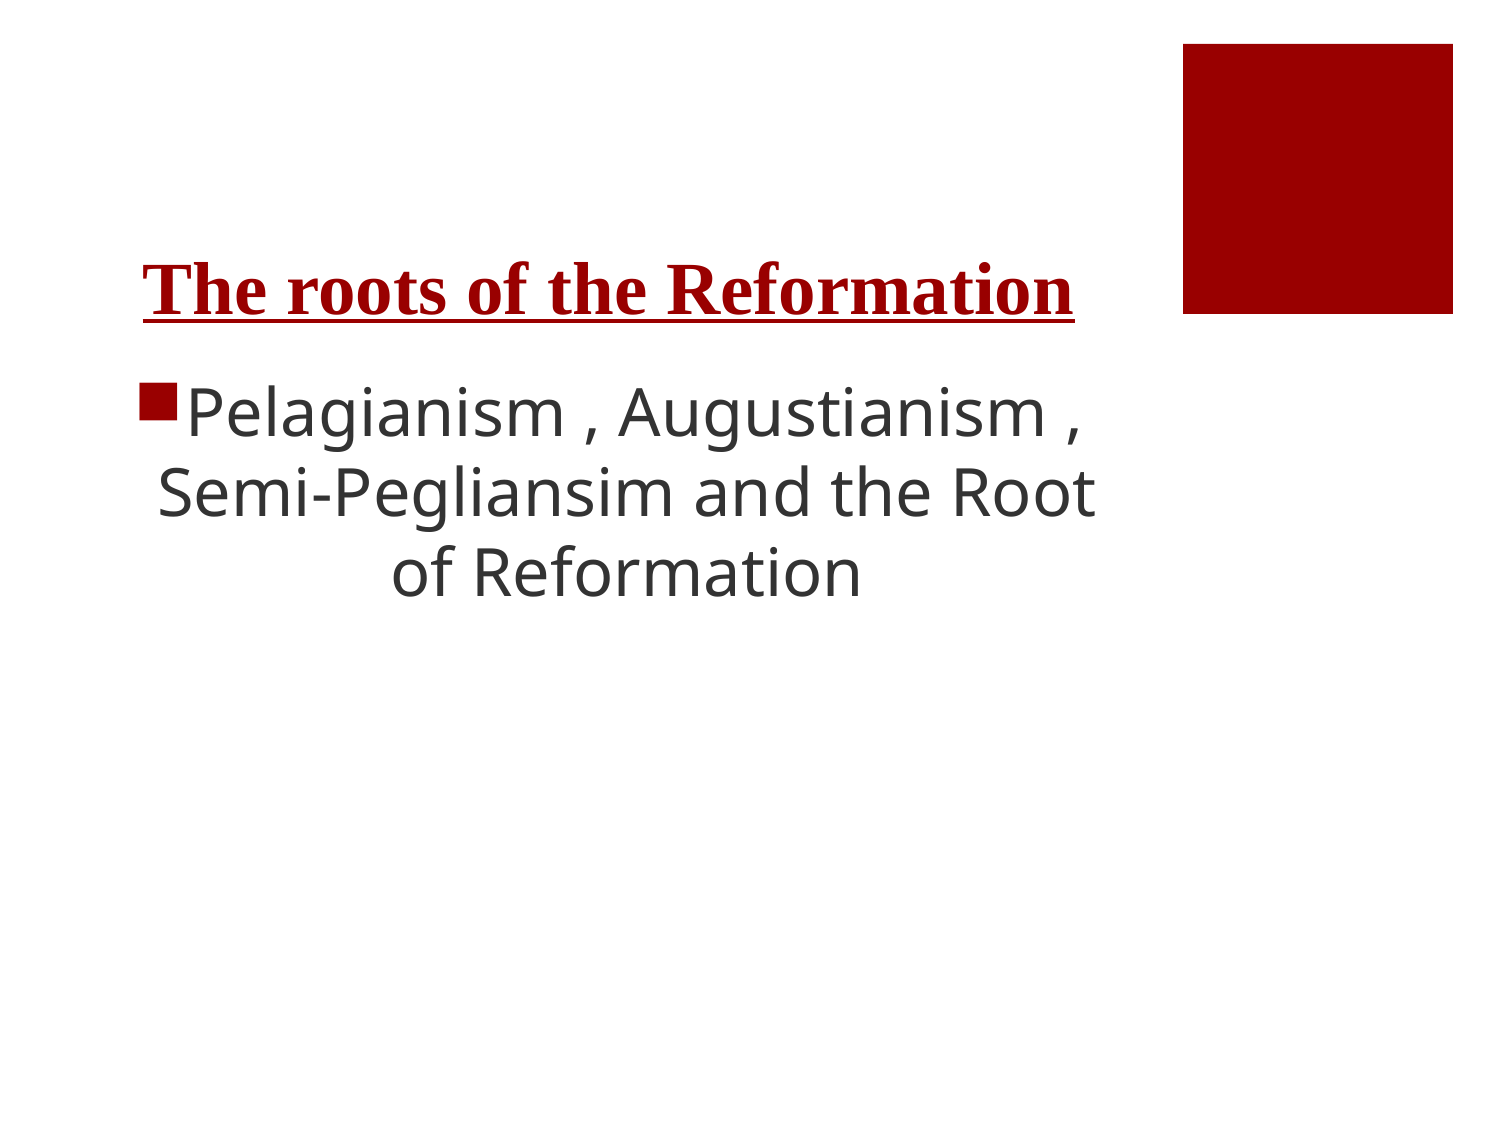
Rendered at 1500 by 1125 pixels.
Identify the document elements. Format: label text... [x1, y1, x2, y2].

list Pelagianism , Augustianism , Semi-Pegliansim and the Root of Reformation [75, 362, 1143, 1005]
title The roots of the Reformation [75, 149, 1143, 338]
